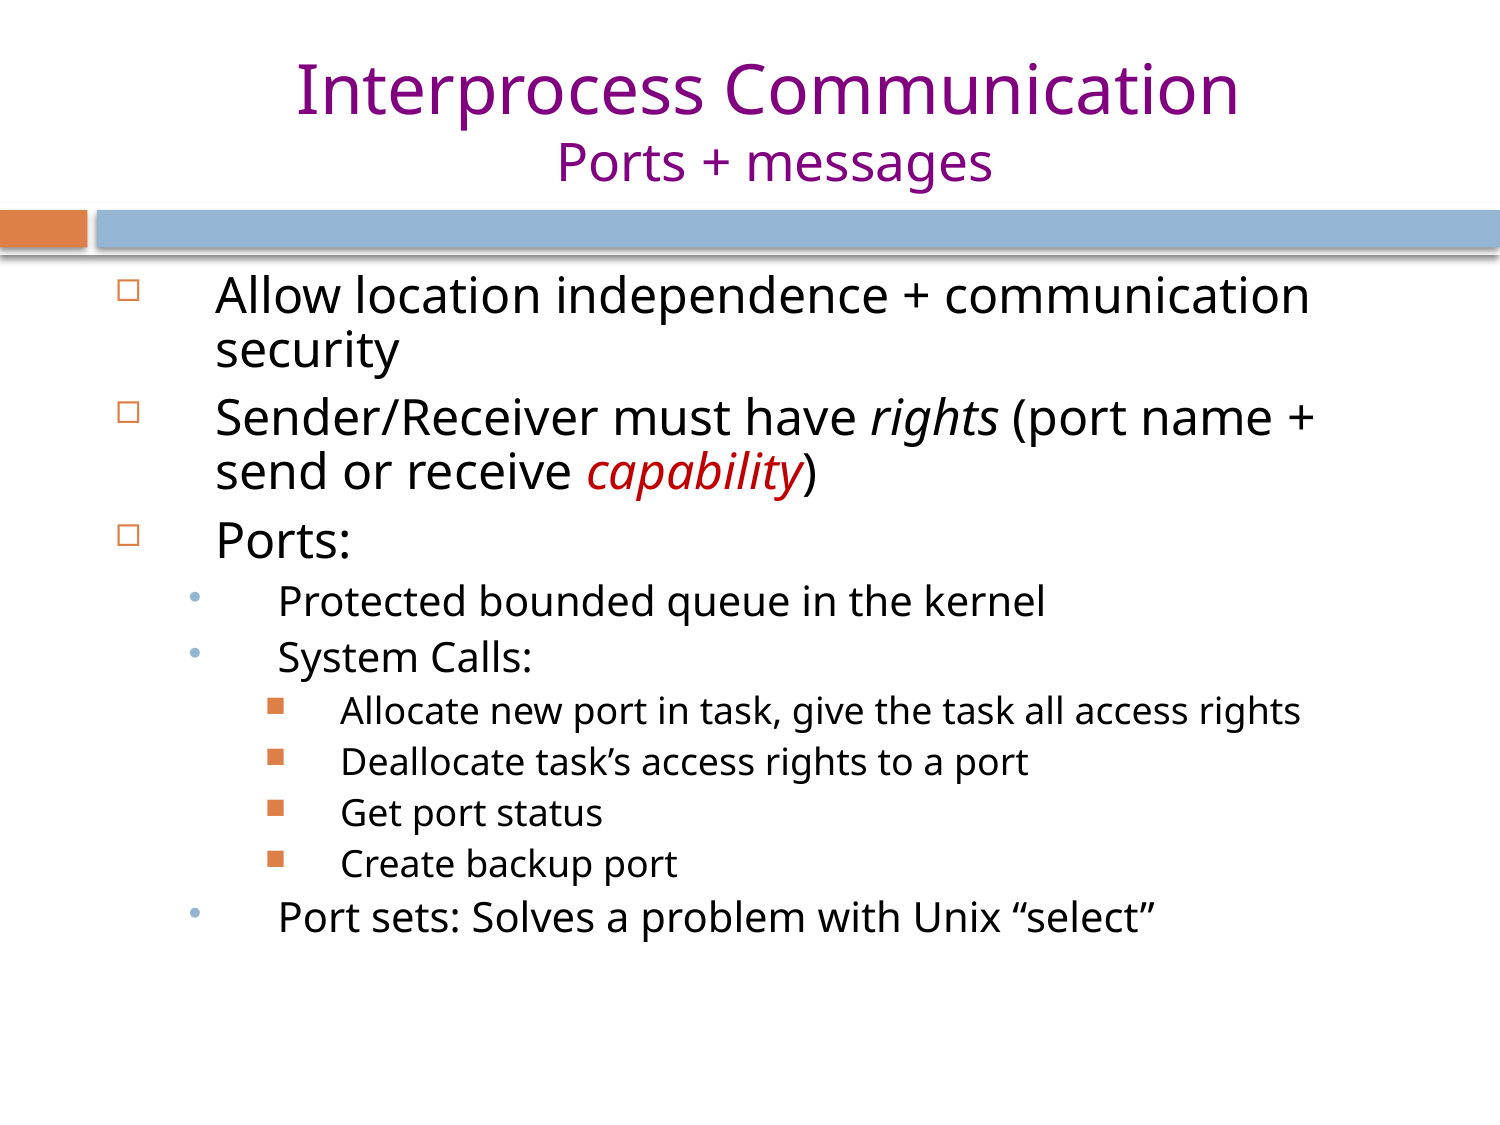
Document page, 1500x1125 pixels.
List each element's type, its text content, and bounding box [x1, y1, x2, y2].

title Interprocess Communication Ports + messages [100, 37, 1438, 200]
list Allow location independence + communication security Sender/Receiver must have rights (port name + send or receive capability) Ports: Protected bounded queue in the kernel System Calls: Allocate new port in task, give the task all access rights Deallocate task’s access rights to a port Get port status Create backup port Port sets: Solves a problem with Unix “select” [100, 262, 1438, 1005]
